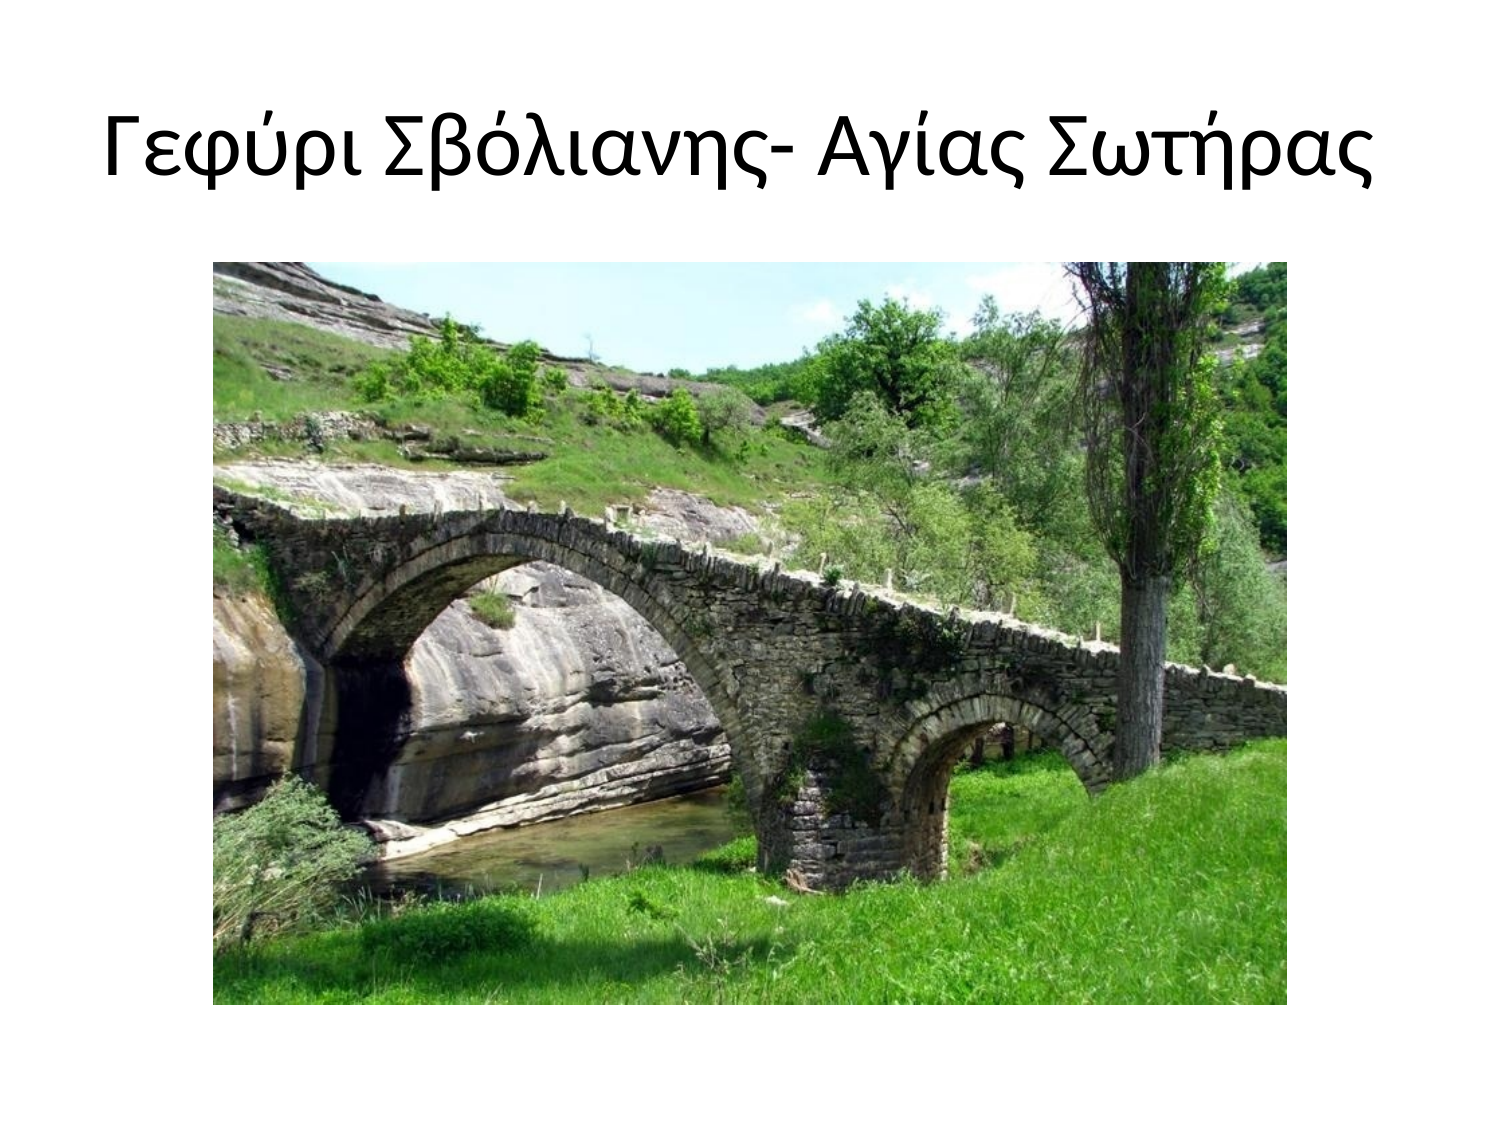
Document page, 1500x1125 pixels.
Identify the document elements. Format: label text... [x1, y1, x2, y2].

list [213, 262, 1287, 1006]
title Γεφύρι Σβόλιανης- Αγίας Σωτήρας [75, 45, 1425, 233]
